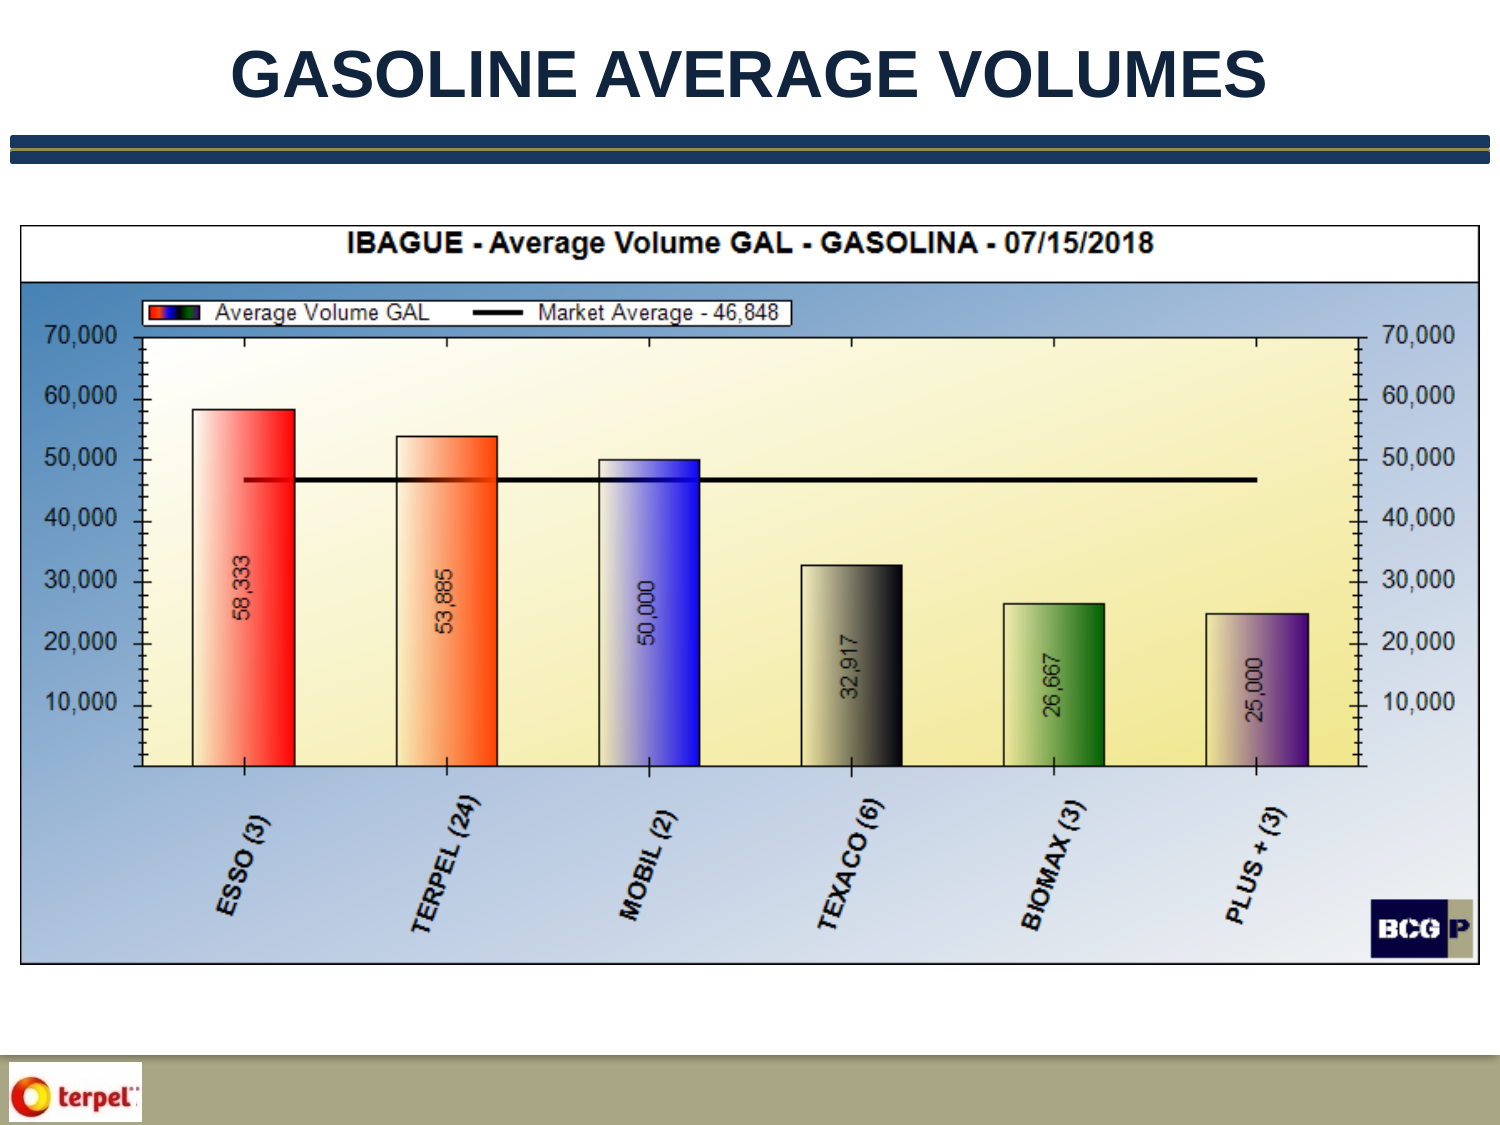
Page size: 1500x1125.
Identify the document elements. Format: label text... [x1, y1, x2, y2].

picture [20, 225, 1480, 965]
picture [9, 1062, 142, 1122]
title Gasoline average volumes [12, 12, 1487, 130]
